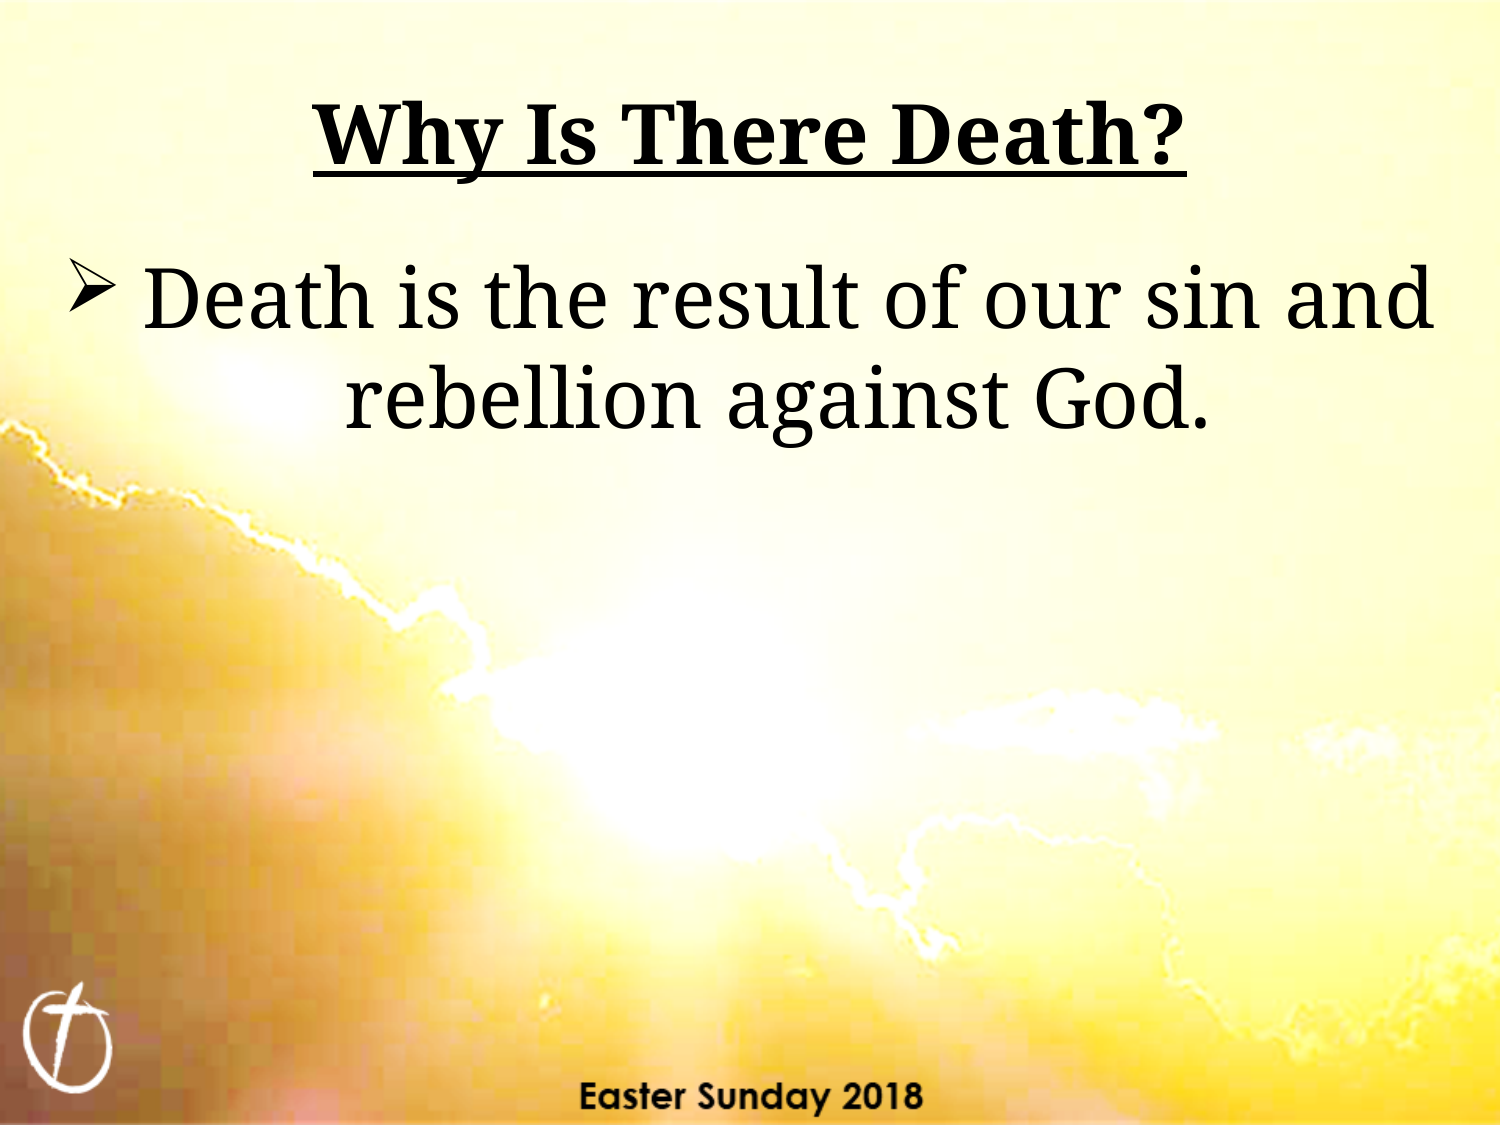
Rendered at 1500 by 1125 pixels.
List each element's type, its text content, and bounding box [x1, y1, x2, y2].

list Death is the result of our sin and rebellion against God. [37, 237, 1463, 1088]
title Why Is There Death? [75, 24, 1425, 237]
picture [0, 0, 1500, 1125]
